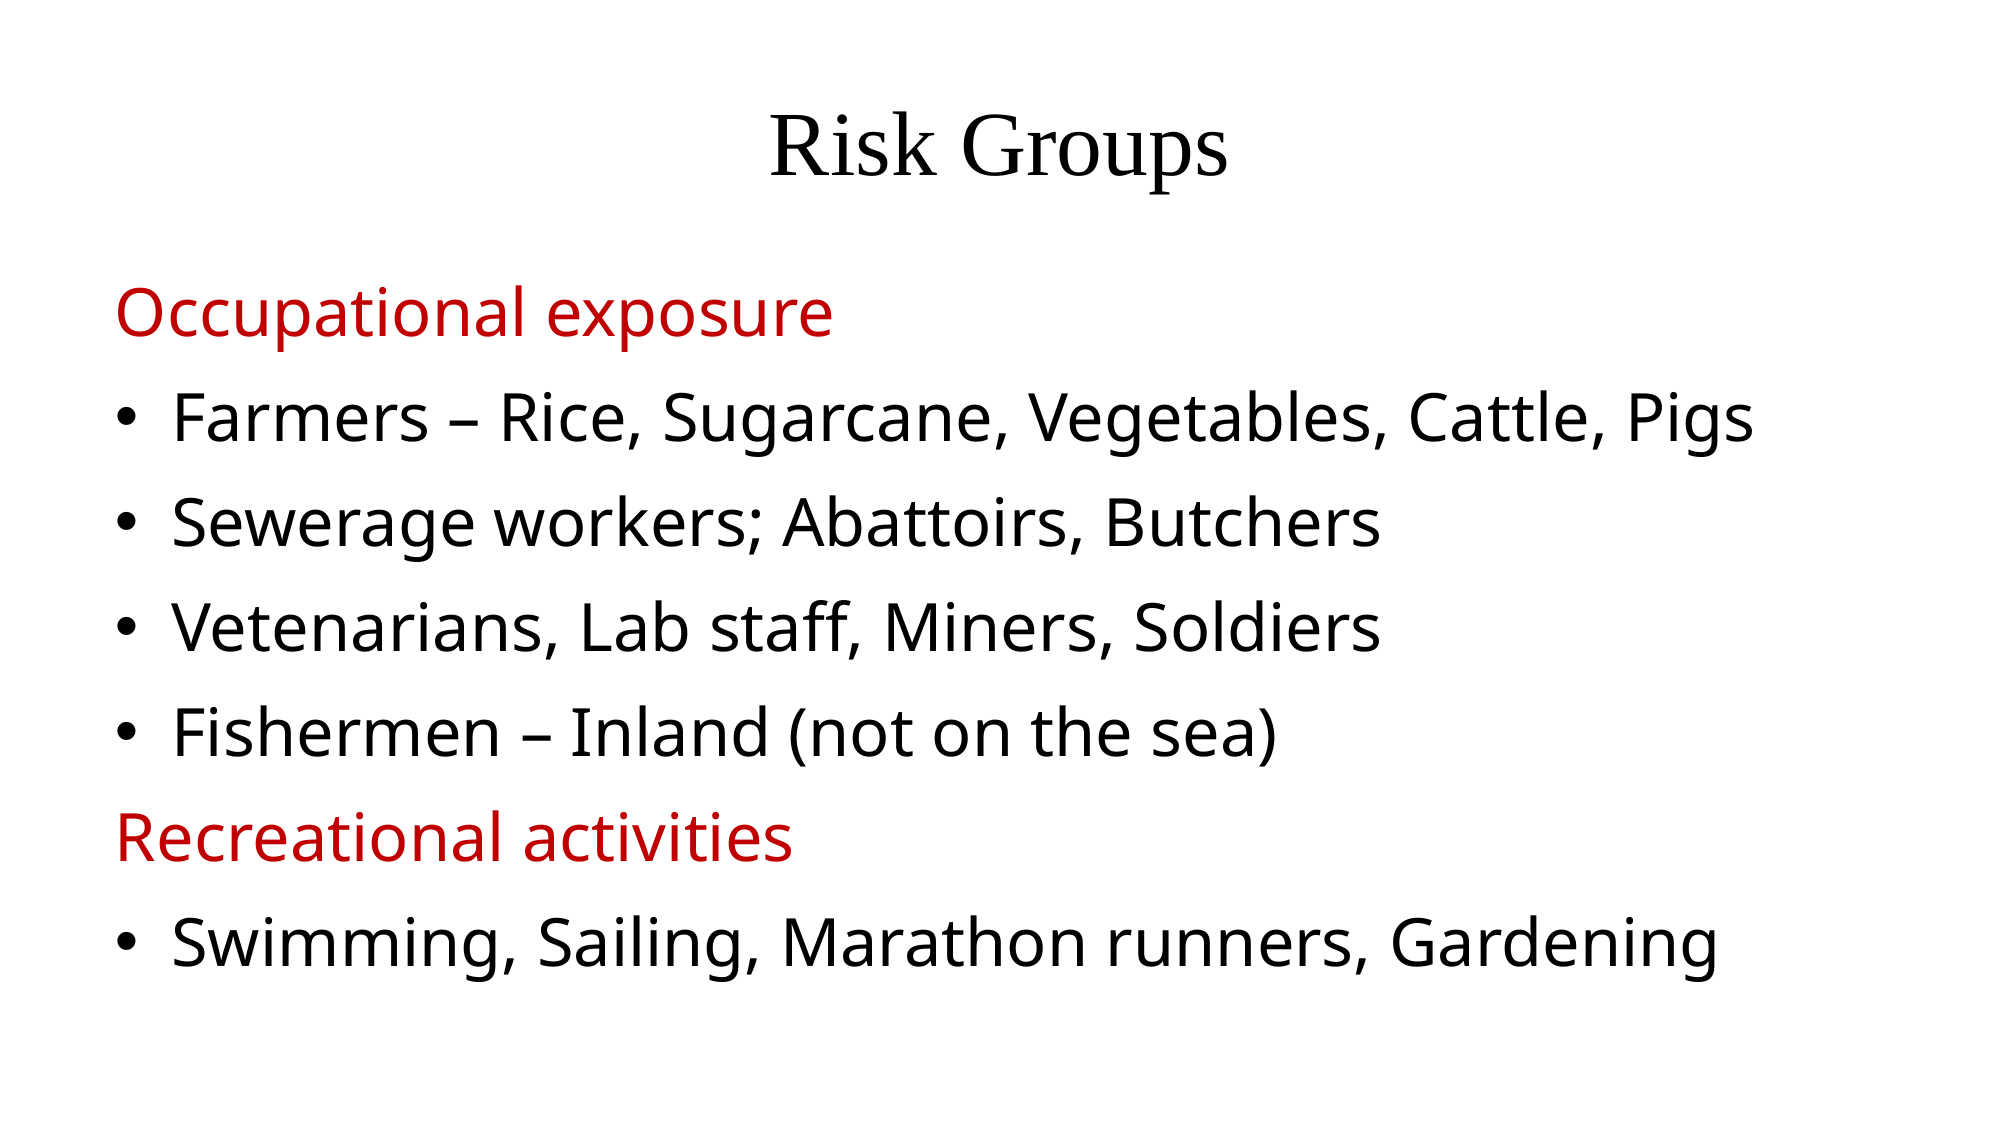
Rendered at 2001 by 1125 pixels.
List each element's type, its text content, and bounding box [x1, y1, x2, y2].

title Risk Groups [99, 45, 1900, 233]
list Occupational exposure Farmers – Rice, Sugarcane, Vegetables, Cattle, Pigs Sewerage workers; Abattoirs, Butchers Vetenarians, Lab staff, Miners, Soldiers Fishermen – Inland (not on the sea) Recreational activities Swimming, Sailing, Marathon runners, Gardening [99, 262, 1900, 1005]
